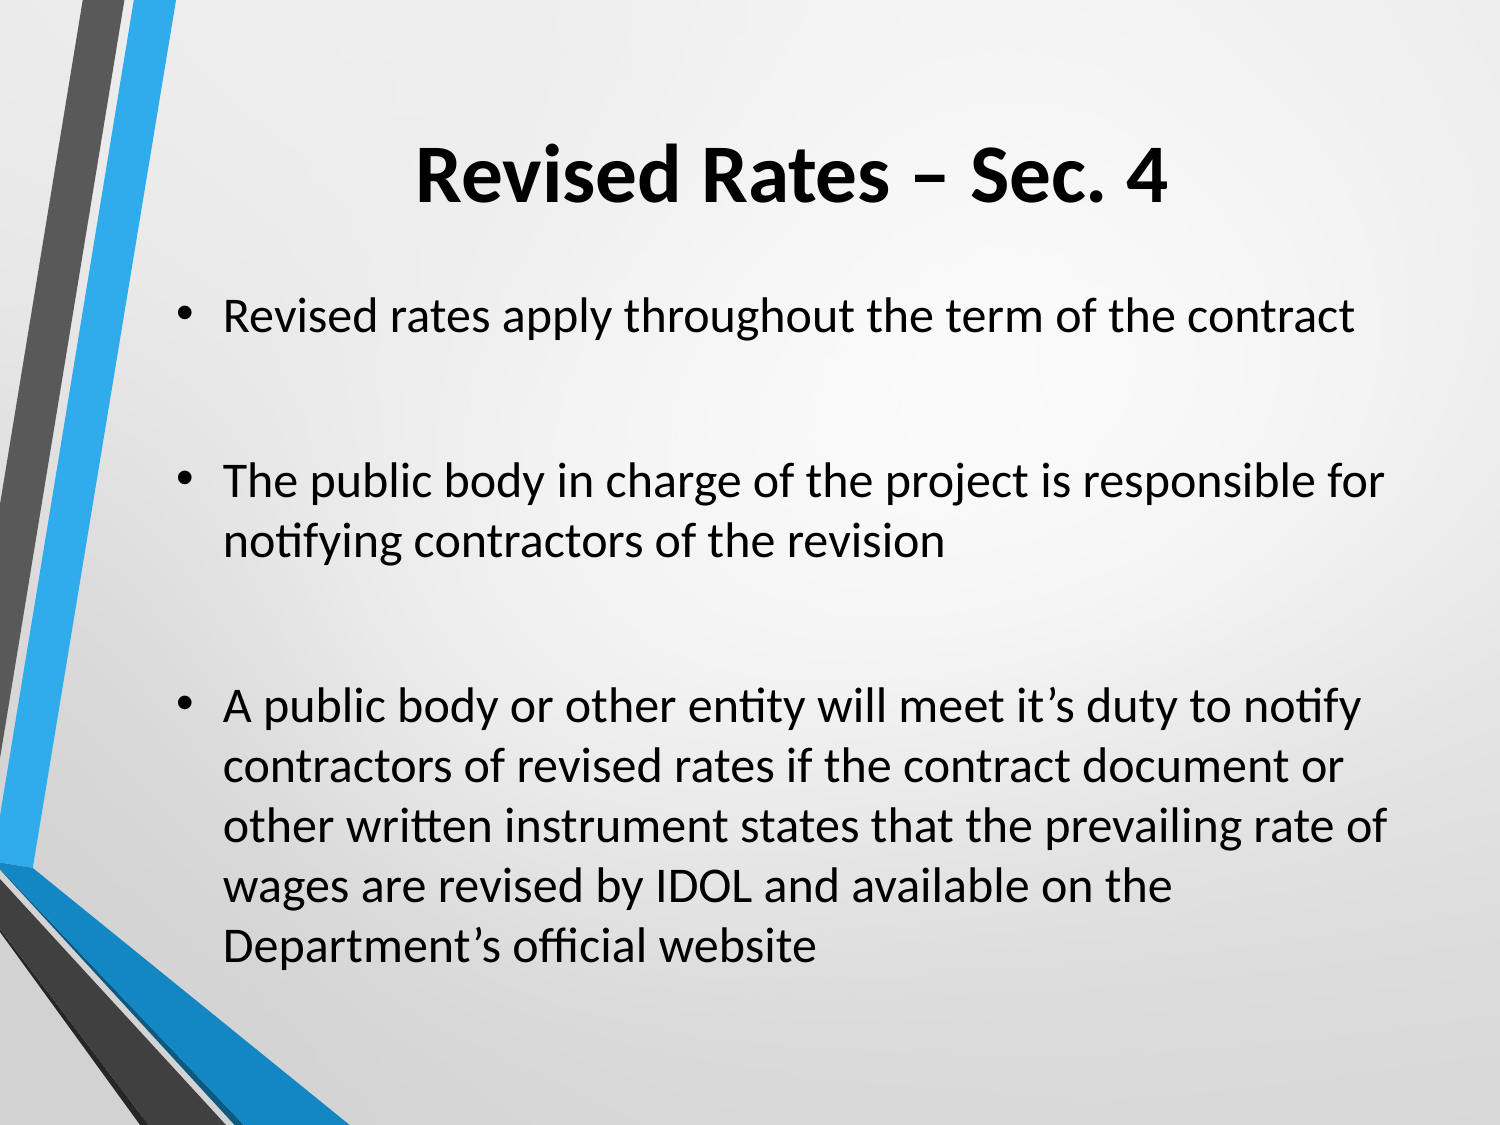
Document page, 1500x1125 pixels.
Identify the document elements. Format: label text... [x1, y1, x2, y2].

title Revised Rates – Sec. 4 [161, 75, 1425, 263]
list Revised rates apply throughout the term of the contract The public body in charge of the project is responsible for notifying contractors of the revision A public body or other entity will meet it’s duty to notify contractors of revised rates if the contract document or other written instrument states that the prevailing rate of wages are revised by IDOL and available on the Department’s official website [161, 275, 1425, 985]
